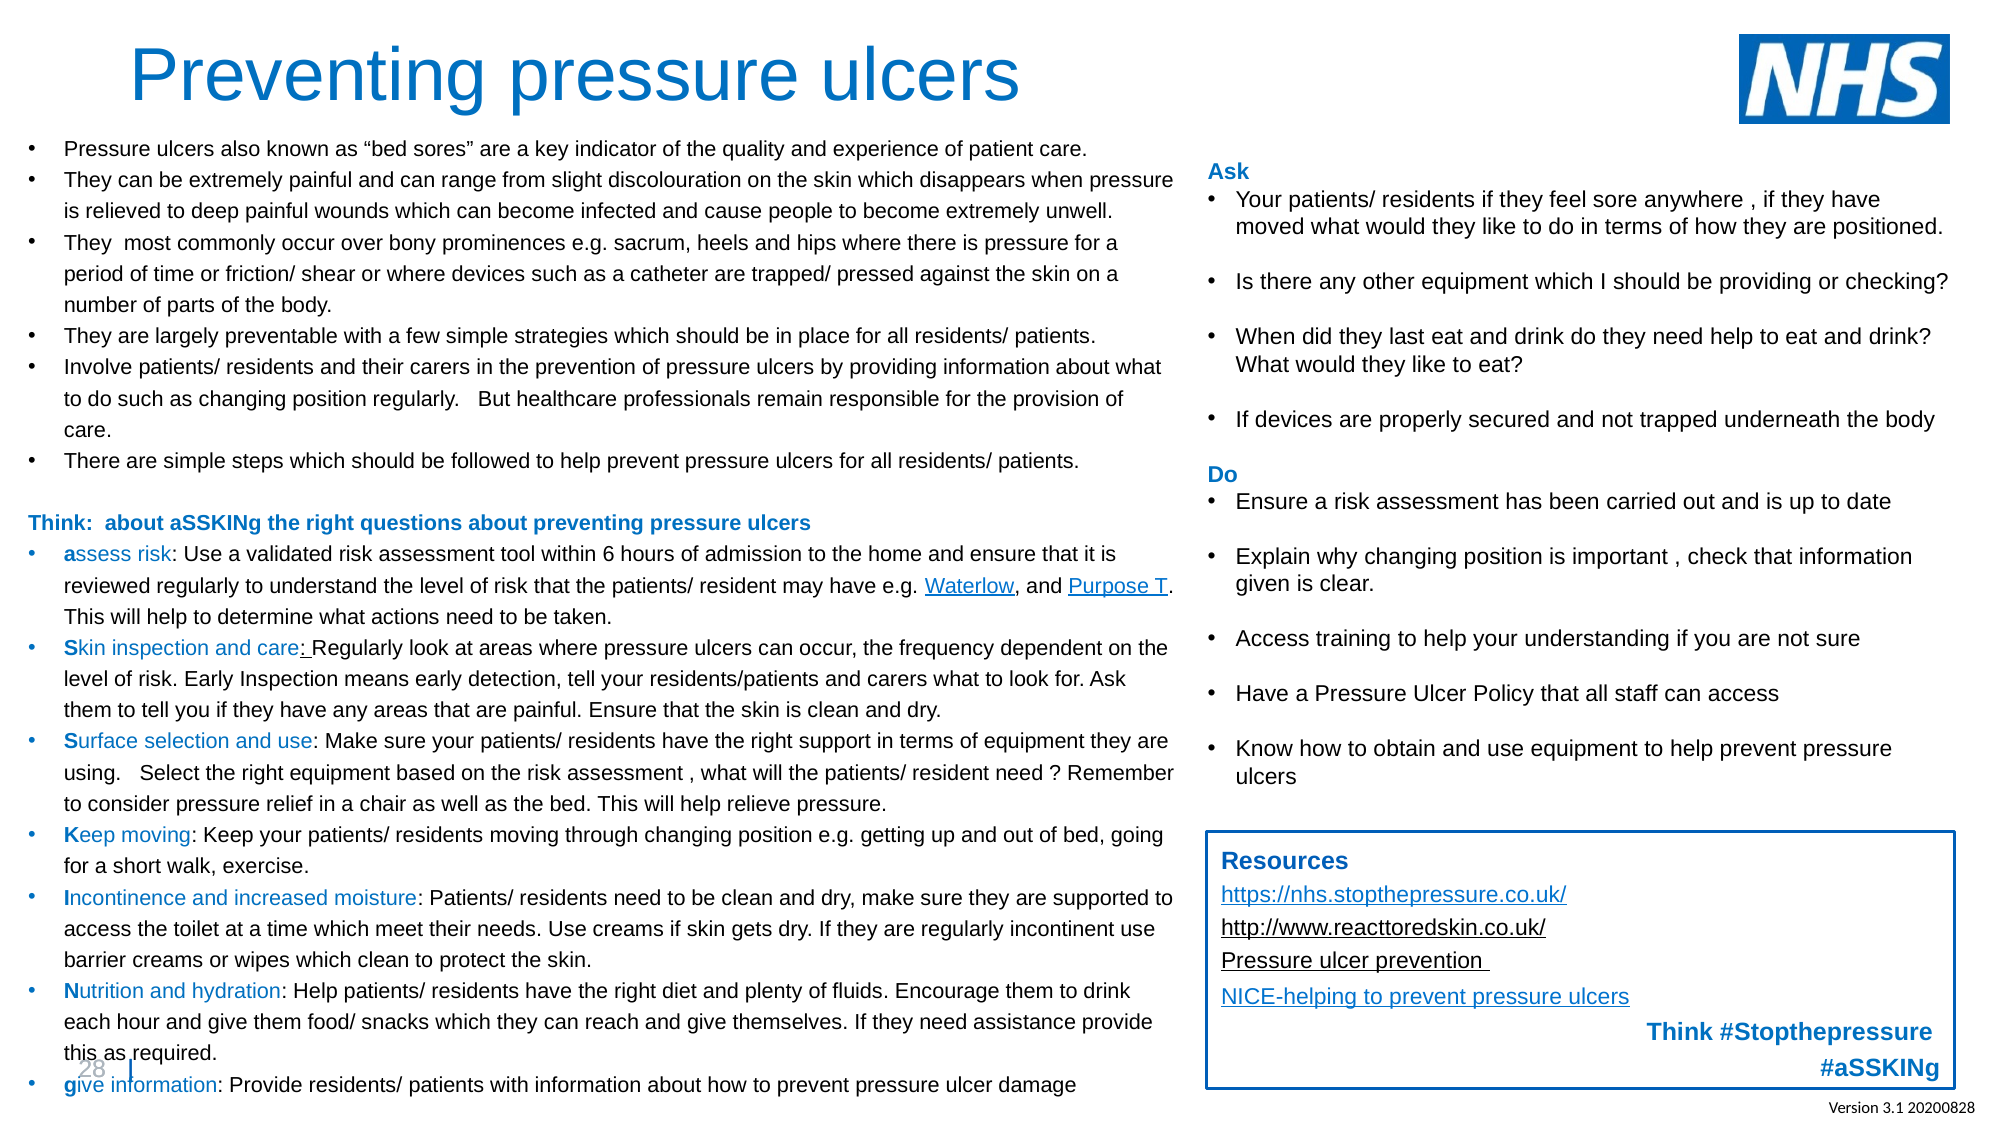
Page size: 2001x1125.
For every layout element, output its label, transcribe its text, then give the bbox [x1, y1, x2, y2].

text_box Ask Your patients/ residents if they feel sore anywhere , if they have moved what would they like to do in terms of how they are positioned. Is there any other equipment which I should be providing or checking? When did they last eat and drink do they need help to eat and drink? What would they like to eat? If devices are properly secured and not trapped underneath the body Do Ensure a risk assessment has been carried out and is up to date Explain why changing position is important , check that information given is clear. Access training to help your understanding if you are not sure Have a Pressure Ulcer Policy that all staff can access Know how to obtain and use equipment to help prevent pressure ulcers [1192, 149, 1969, 826]
text_box Version 3.1 20200828 [1814, 1089, 1991, 1125]
list Pressure ulcers also known as “bed sores” are a key indicator of the quality and experience of patient care. They can be extremely painful and can range from slight discolouration on the skin which disappears when pressure is relieved to deep painful wounds which can become infected and cause people to become extremely unwell. They most commonly occur over bony prominences e.g. sacrum, heels and hips where there is pressure for a period of time or friction/ shear or where devices such as a catheter are trapped/ pressed against the skin on a number of parts of the body. They are largely preventable with a few simple strategies which should be in place for all residents/ patients. Involve patients/ residents and their carers in the prevention of pressure ulcers by providing information about what to do such as changing position regularly. But healthcare professionals remain responsible for the provision of care. There are simple steps which should be followed to help prevent pressure ulcers for all residents/ patients. Think: about aSSKINg the right questions about preventing pressure ulcers assess risk: Use a validated risk assessment tool within 6 hours of admission to the home and ensure that it is reviewed regularly to understand the level of risk that the patients/ resident may have e.g. Waterlow, and Purpose T. This will help to determine what actions need to be taken. Skin inspection and care: Regularly look at areas where pressure ulcers can occur, the frequency dependent on the level of risk. Early Inspection means early detection, tell your residents/patients and carers what to look for. Ask them to tell you if they have any areas that are painful. Ensure that the skin is clean and dry. Surface selection and use: Make sure your patients/ residents have the right support in terms of equipment they are using. Select the right equipment based on the risk assessment , what will the patients/ resident need ? Remember to consider pressure relief in a chair as well as the bed. This will help relieve pressure. Keep moving: Keep your patients/ residents moving through changing position e.g. getting up and out of bed, going for a short walk, exercise. Incontinence and increased moisture: Patients/ residents need to be clean and dry, make sure they are supported to access the toilet at a time which meet their needs. Use creams if skin gets dry. If they are regularly incontinent use barrier creams or wipes which clean to protect the skin. Nutrition and hydration: Help patients/ residents have the right diet and plenty of fluids. Encourage them to drink each hour and give them food/ snacks which they can reach and give themselves. If they need assistance provide this as required. give information: Provide residents/ patients with information about how to prevent pressure ulcer damage [13, 122, 1193, 1117]
picture [1739, 34, 1950, 124]
text_box Resources https://nhs.stopthepressure.co.uk/ http://www.reacttoredskin.co.uk/ Pressure ulcer prevention NICE-helping to prevent pressure ulcers Think #Stopthepressure #aSSKINg [1206, 831, 1955, 1089]
title Preventing pressure ulcers [114, 28, 1581, 123]
